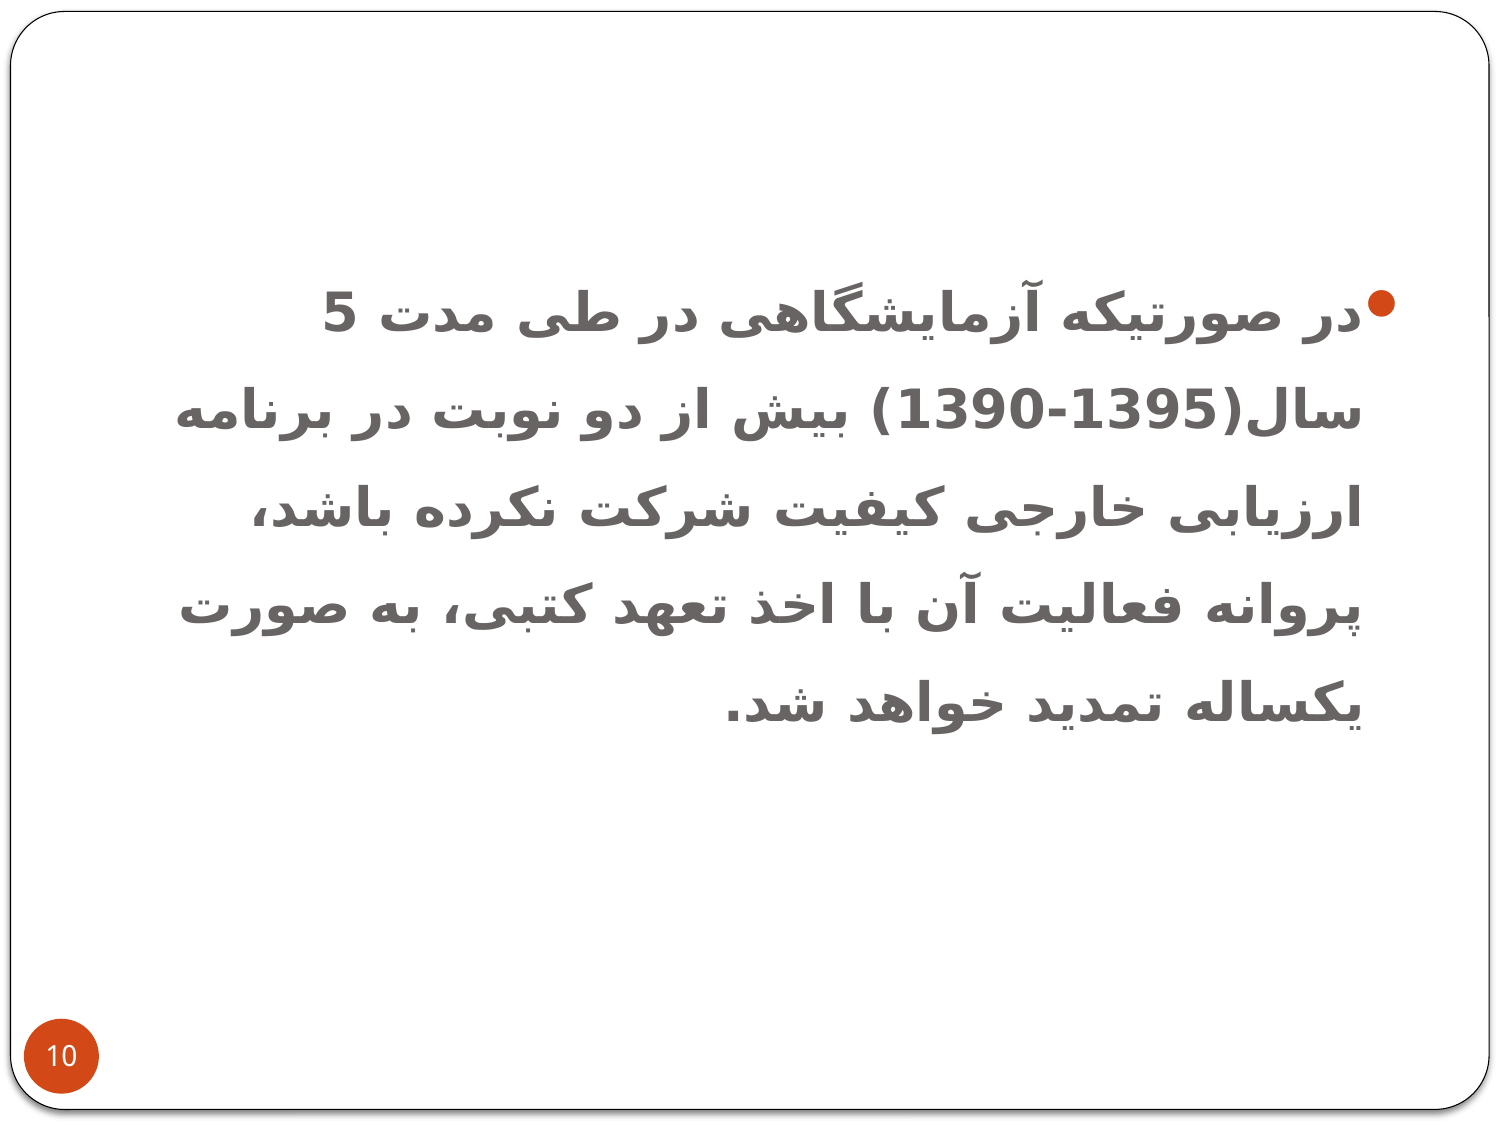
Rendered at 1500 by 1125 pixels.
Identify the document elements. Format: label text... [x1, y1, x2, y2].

list در صورتیکه آزمایشگاهی در طی مدت 5 سال(1395-1390) بیش از دو نوبت در برنامه ارزیابی خارجی کیفیت شرکت نکرده باشد، پروانه فعالیت آن با اخذ تعهد کتبی، به صورت یکساله تمدید خواهد شد. [150, 237, 1425, 988]
slide_number 10 [23, 1018, 99, 1094]
